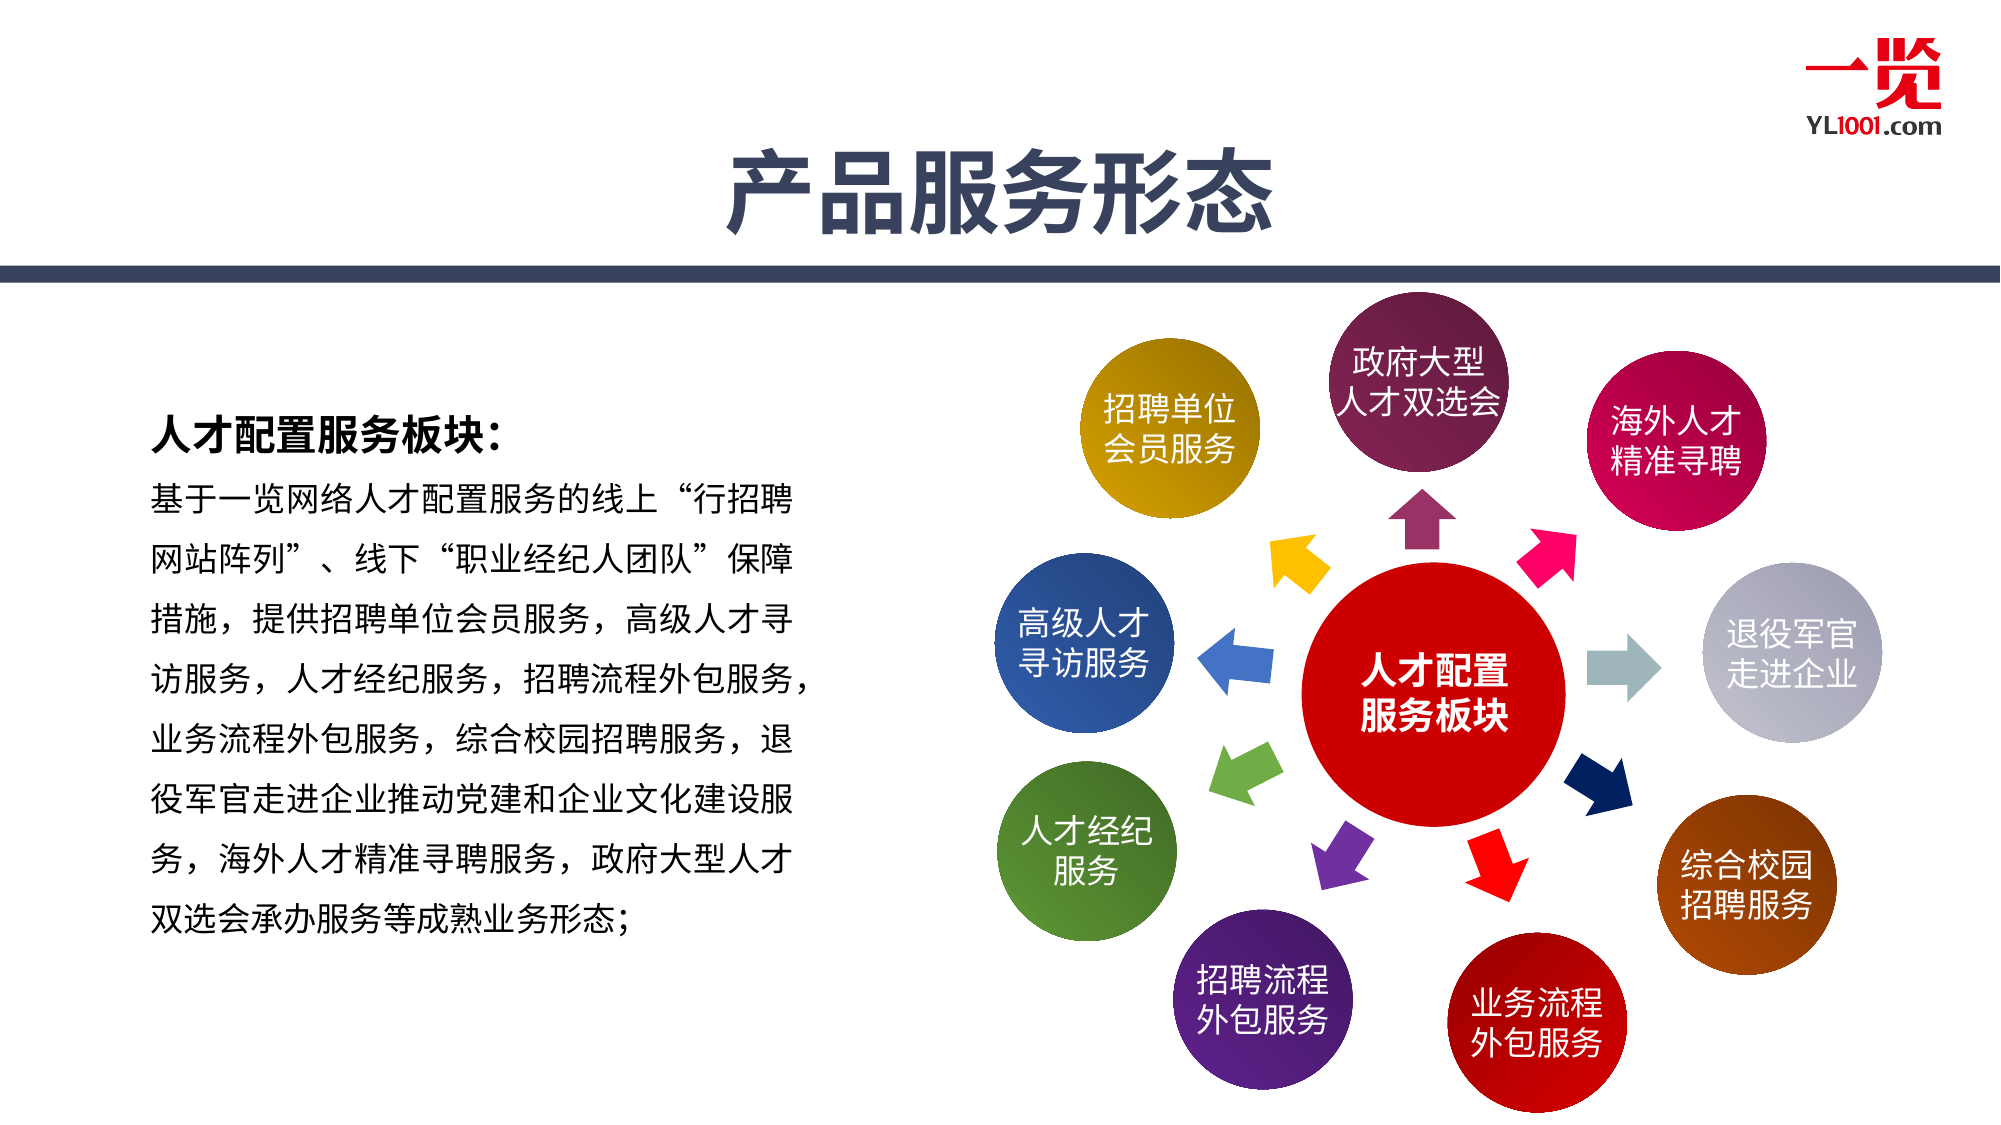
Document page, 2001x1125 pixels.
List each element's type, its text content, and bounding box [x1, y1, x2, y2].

text_box [1461, 1070, 1614, 1113]
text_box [1587, 350, 1767, 531]
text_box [994, 553, 1175, 733]
text_box 人才配置服务板块： 基于一览网络人才配置服务的线上“行招聘网站阵列”、线下“职业经纪人团队”保障措施，提供招聘单位会员服务，高级人才寻访服务，人才经纪服务，招聘流程外包服务，业务流程外包服务，综合校园招聘服务，退役军官走进企业推动党建和企业文化建设服务，海外人才精准寻聘服务，政府大型人才双选会承办服务等成熟业务形态； [135, 401, 810, 946]
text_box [997, 761, 1177, 941]
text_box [1329, 292, 1509, 472]
text_box [1514, 527, 1578, 585]
text_box [1619, 985, 1627, 1060]
text_box [1385, 487, 1460, 551]
title 产品服务形态 [0, 107, 2000, 265]
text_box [1702, 562, 1883, 743]
text_box 政府大型 人才双选会 [1509, 334, 1517, 429]
text_box [1195, 625, 1276, 699]
text_box [0, 265, 2000, 284]
text_box [1447, 987, 1455, 1058]
picture [1806, 38, 1941, 107]
text_box 政府大型 人才双选会 [1321, 334, 1329, 429]
text_box 业务流程 外包服务 [1455, 974, 1619, 1070]
text_box [1586, 630, 1664, 705]
text_box [1207, 740, 1286, 808]
text_box [1268, 532, 1326, 591]
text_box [1080, 338, 1260, 519]
text_box [1462, 932, 1613, 974]
text_box [1309, 827, 1376, 892]
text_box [1657, 795, 1837, 975]
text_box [1301, 562, 1566, 827]
text_box [1462, 827, 1531, 904]
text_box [1173, 909, 1353, 1090]
text_box [1566, 751, 1634, 818]
